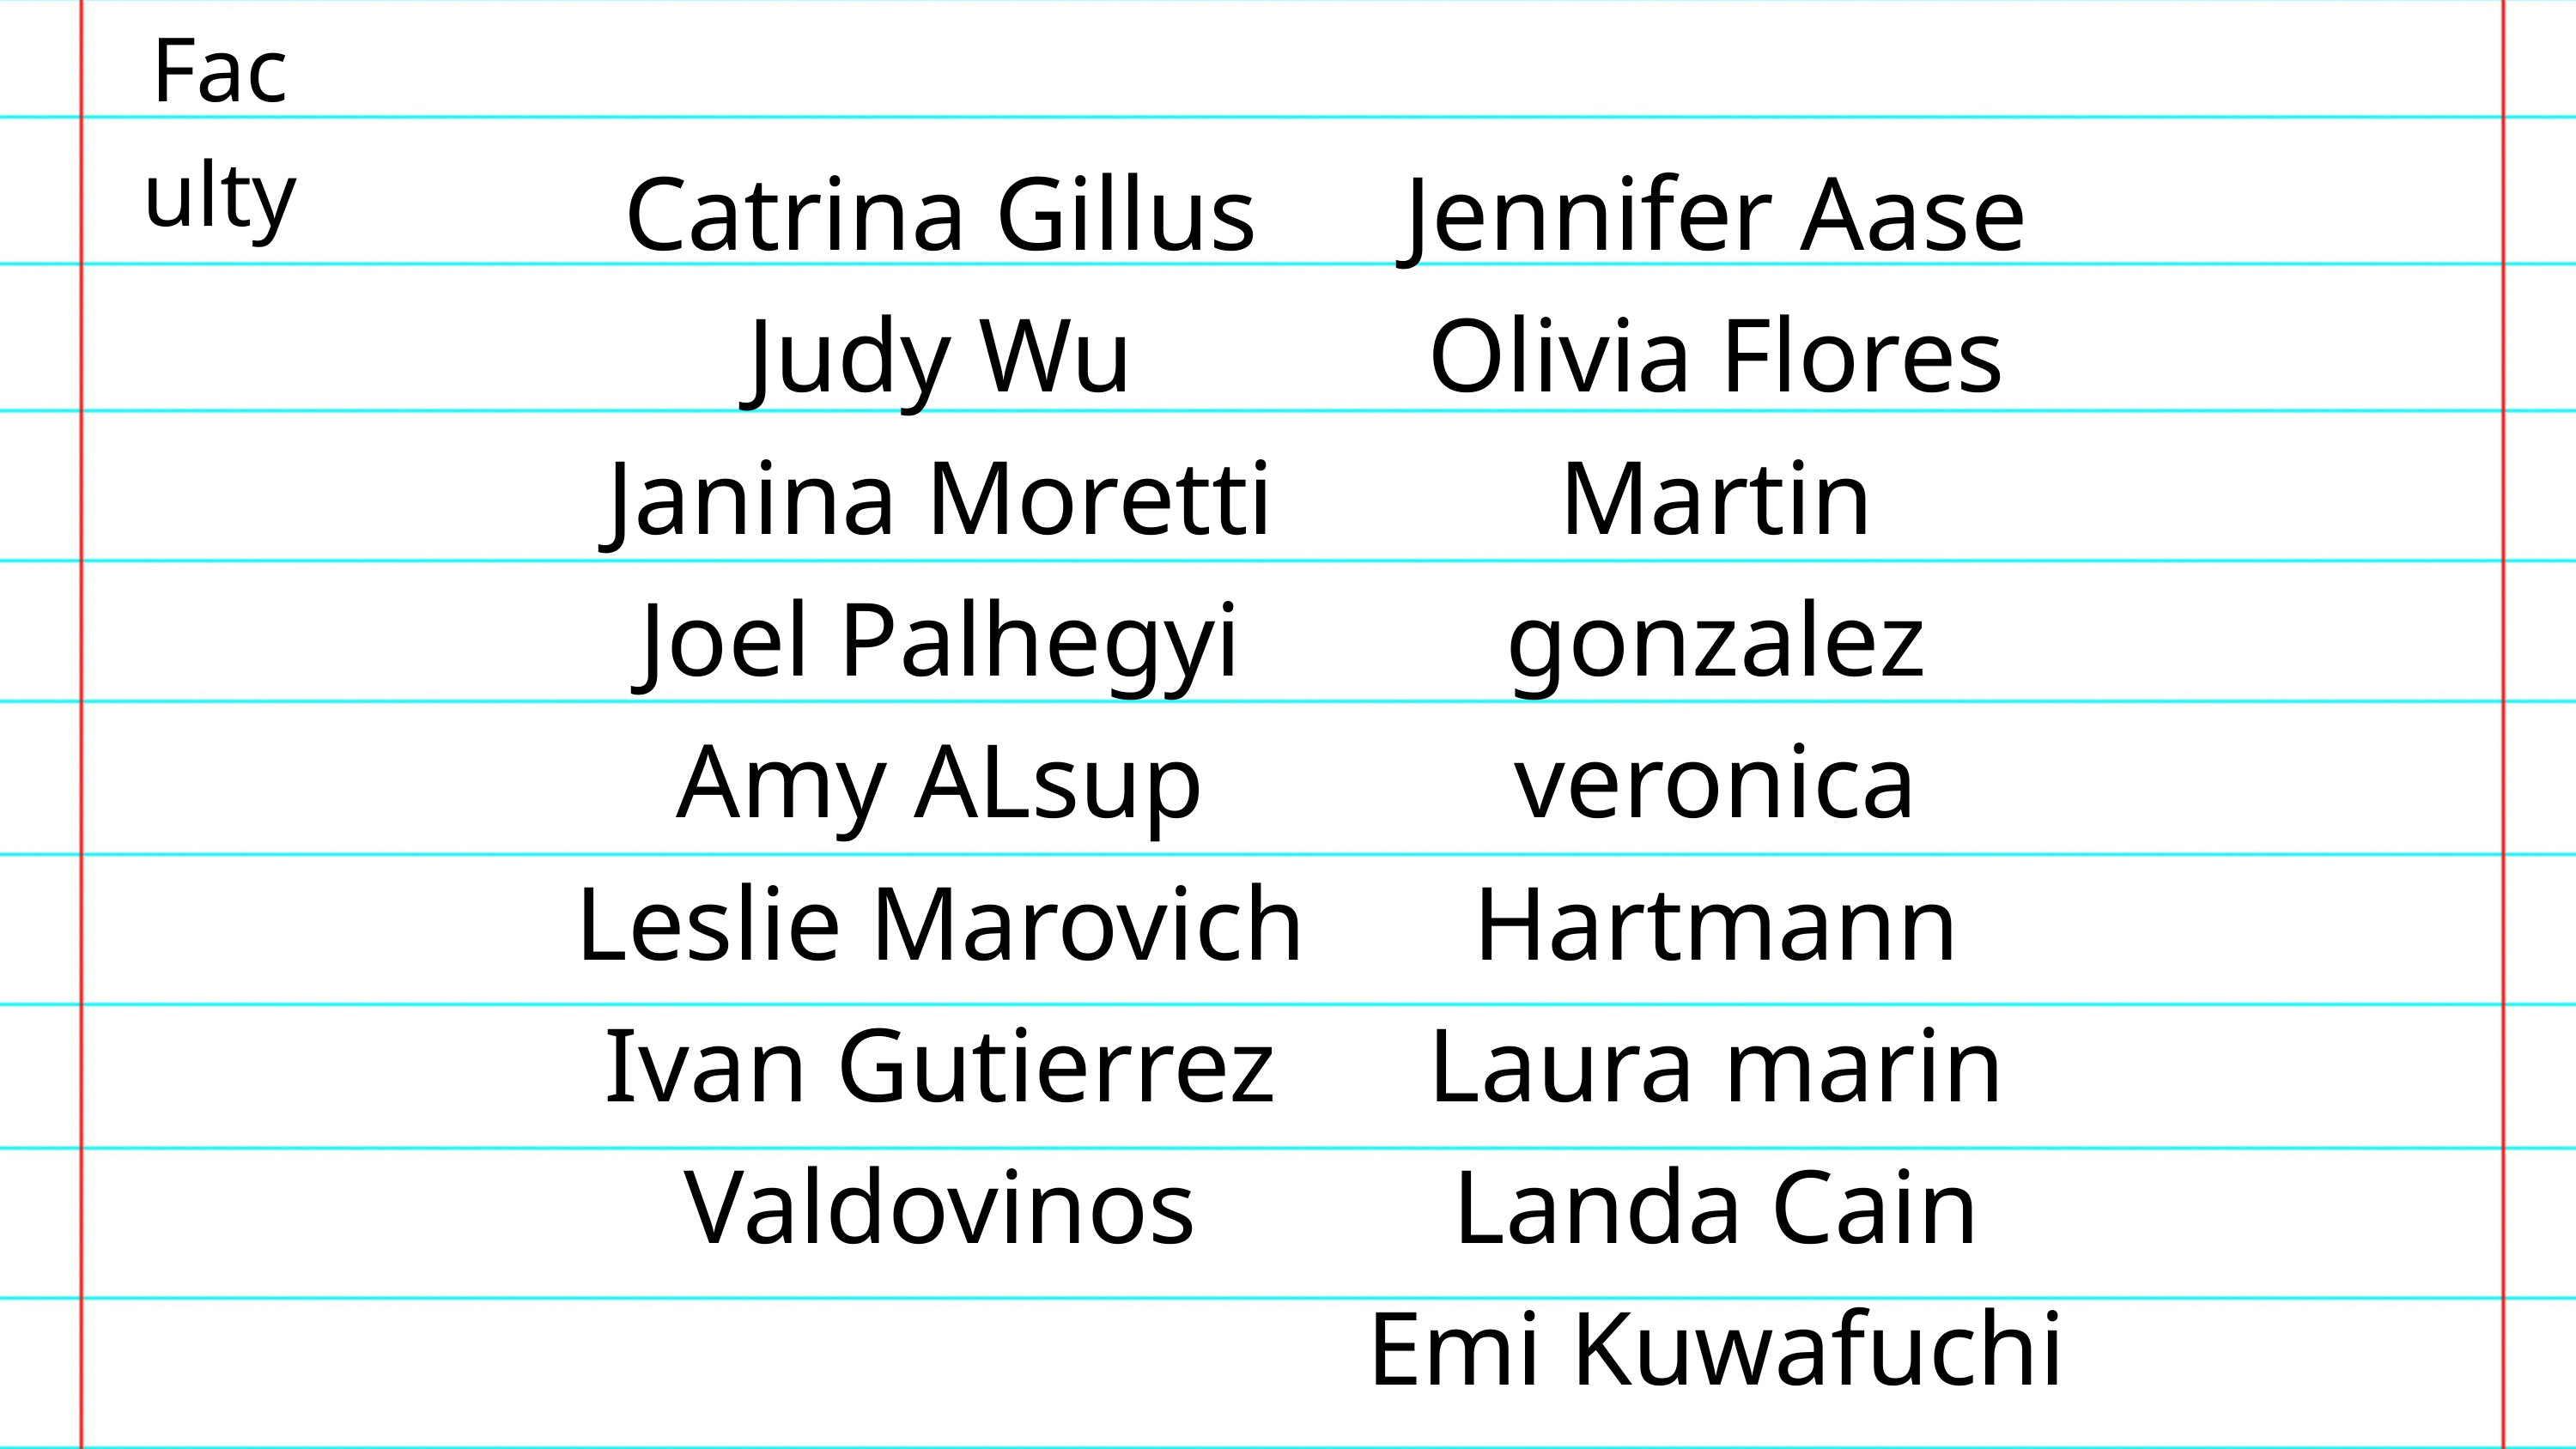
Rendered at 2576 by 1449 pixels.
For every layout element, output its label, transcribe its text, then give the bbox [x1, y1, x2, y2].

text_box Catrina Gillus Judy Wu Janina Moretti Joel Palhegyi Amy ALsup Leslie Marovich Ivan Gutierrez Valdovinos [568, 128, 1315, 1264]
text_box Jennifer Aase Olivia Flores Martin gonzalez veronica Hartmann Laura marin Landa Cain Emi Kuwafuchi Alex Hofler [1343, 128, 2090, 1449]
text_box [0, 0, 2576, 1449]
text_box Faculty [130, 0, 309, 244]
